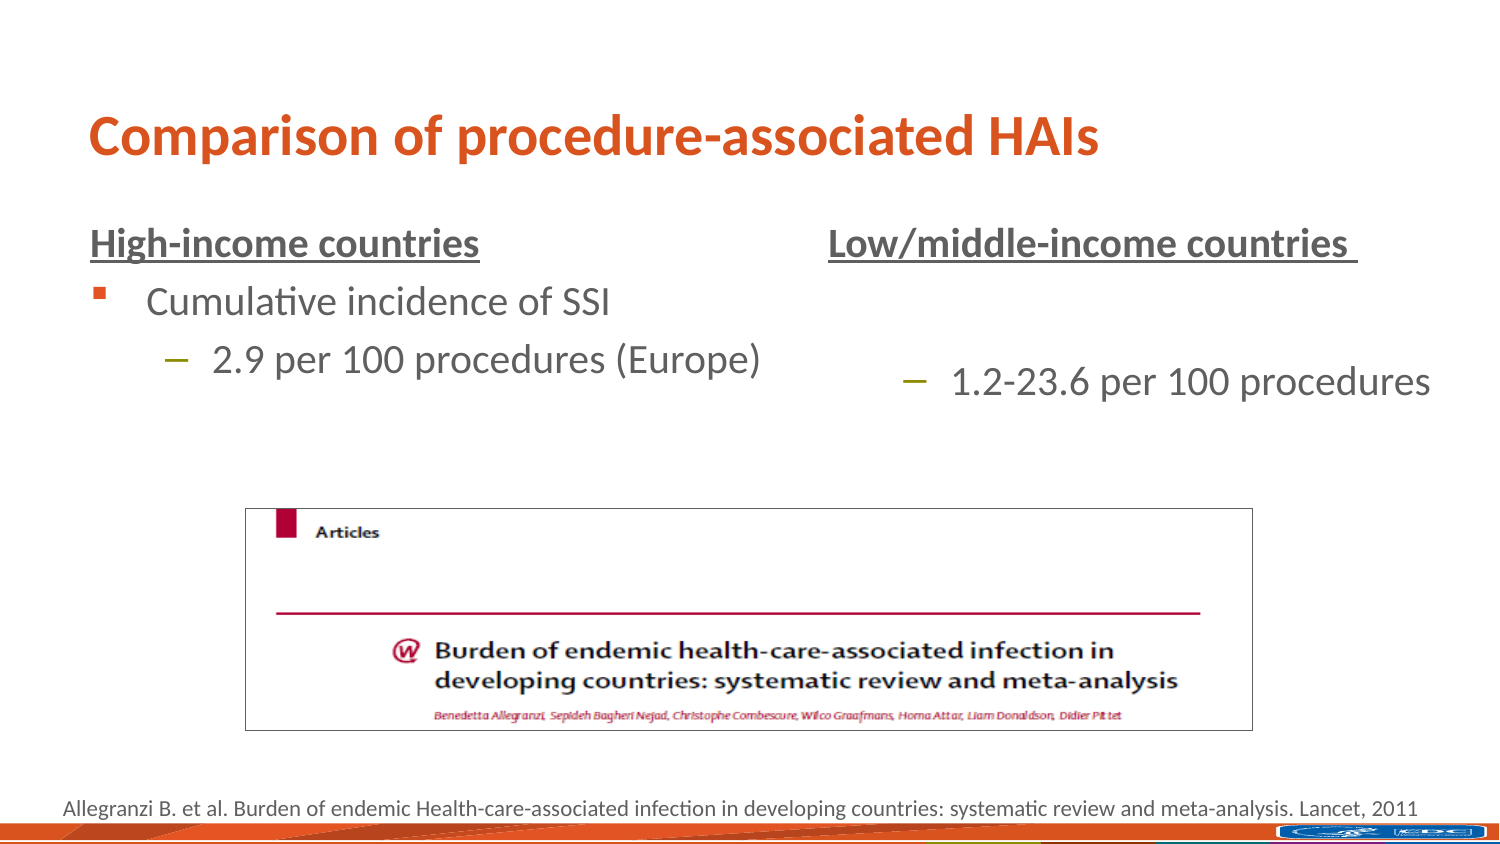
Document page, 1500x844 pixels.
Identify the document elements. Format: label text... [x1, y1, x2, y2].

picture [245, 508, 1253, 731]
list Low/middle-income countries 1.2-23.6 per 100 procedures [813, 208, 1480, 757]
text_box High-income countries Cumulative incidence of SSI 2.9 per 100 procedures (Europe) [74, 208, 784, 757]
text_box Allegranzi B. et al. Burden of endemic Health-care-associated infection in developing countries: systematic review and meta-analysis. Lancet, 2011 [48, 786, 1450, 829]
title Comparison of procedure-associated HAIs [75, 33, 1425, 175]
